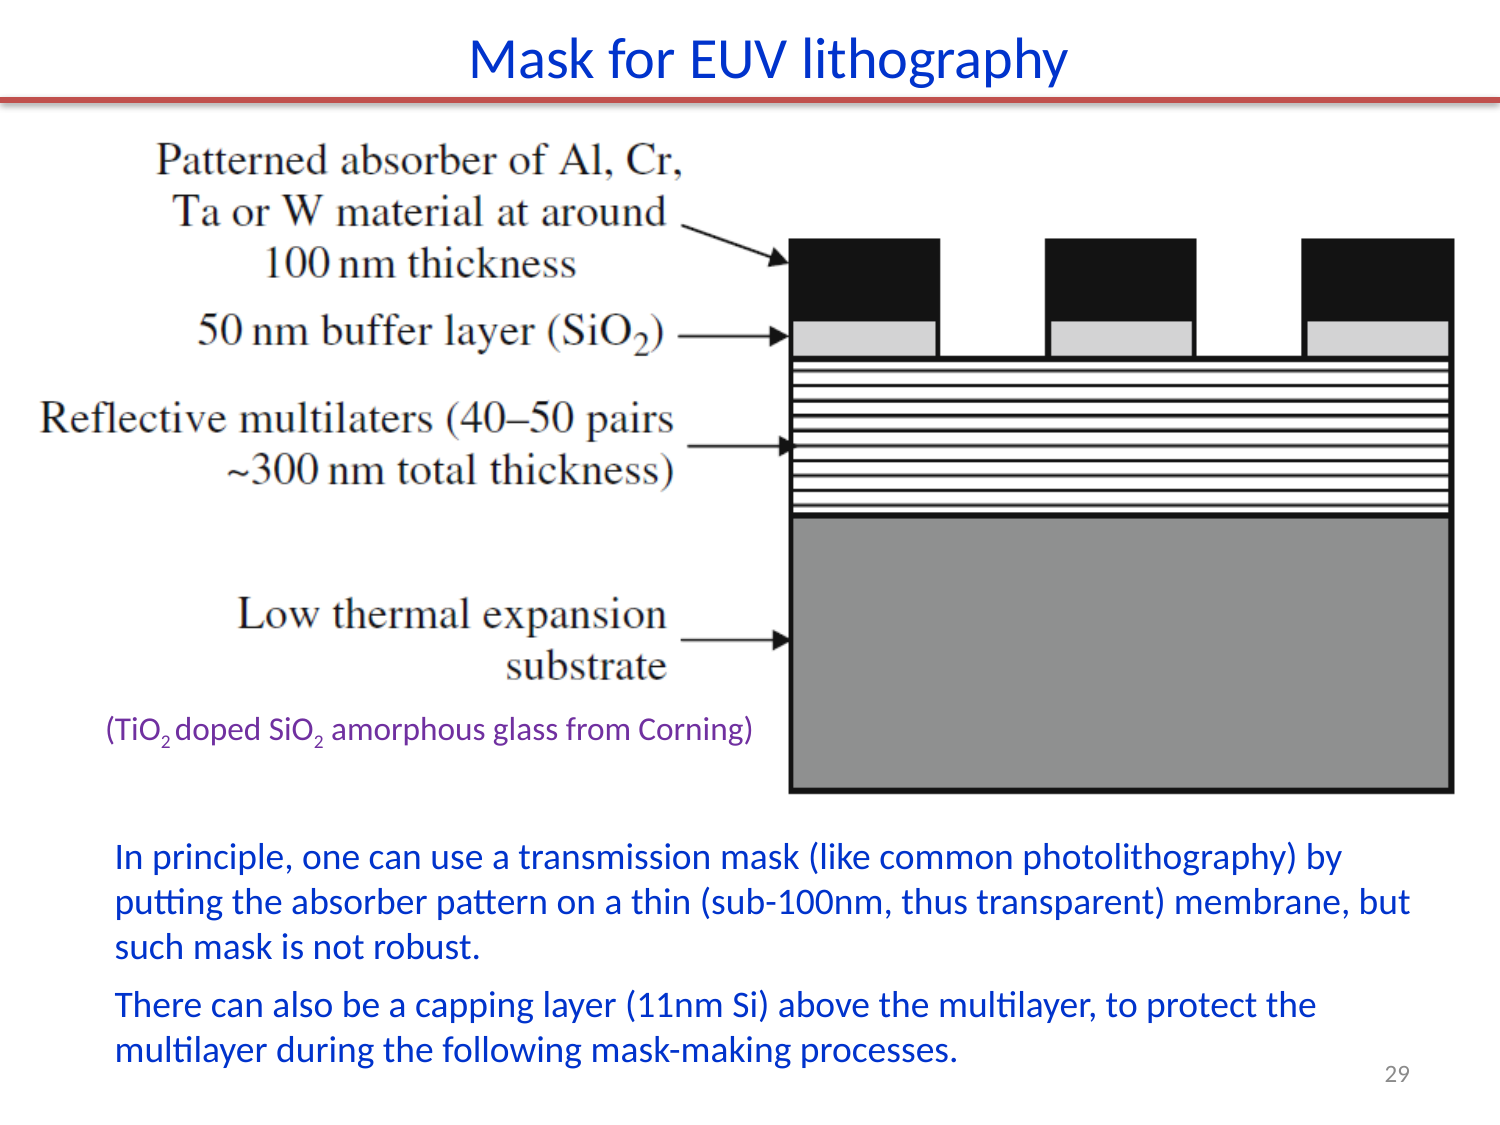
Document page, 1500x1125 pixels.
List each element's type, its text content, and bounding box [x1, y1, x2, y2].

picture [37, 137, 1461, 799]
slide_number 29 [1074, 1042, 1425, 1103]
text_box In principle, one can use a transmission mask (like common photolithography) by putting the absorber pattern on a thin (sub-100nm, thus transparent) membrane, but such mask is not robust. There can also be a capping layer (11nm Si) above the multilayer, to protect the multilayer during the following mask-making processes. [99, 824, 1450, 1078]
text_box Mask for EUV lithography [412, 12, 1125, 95]
